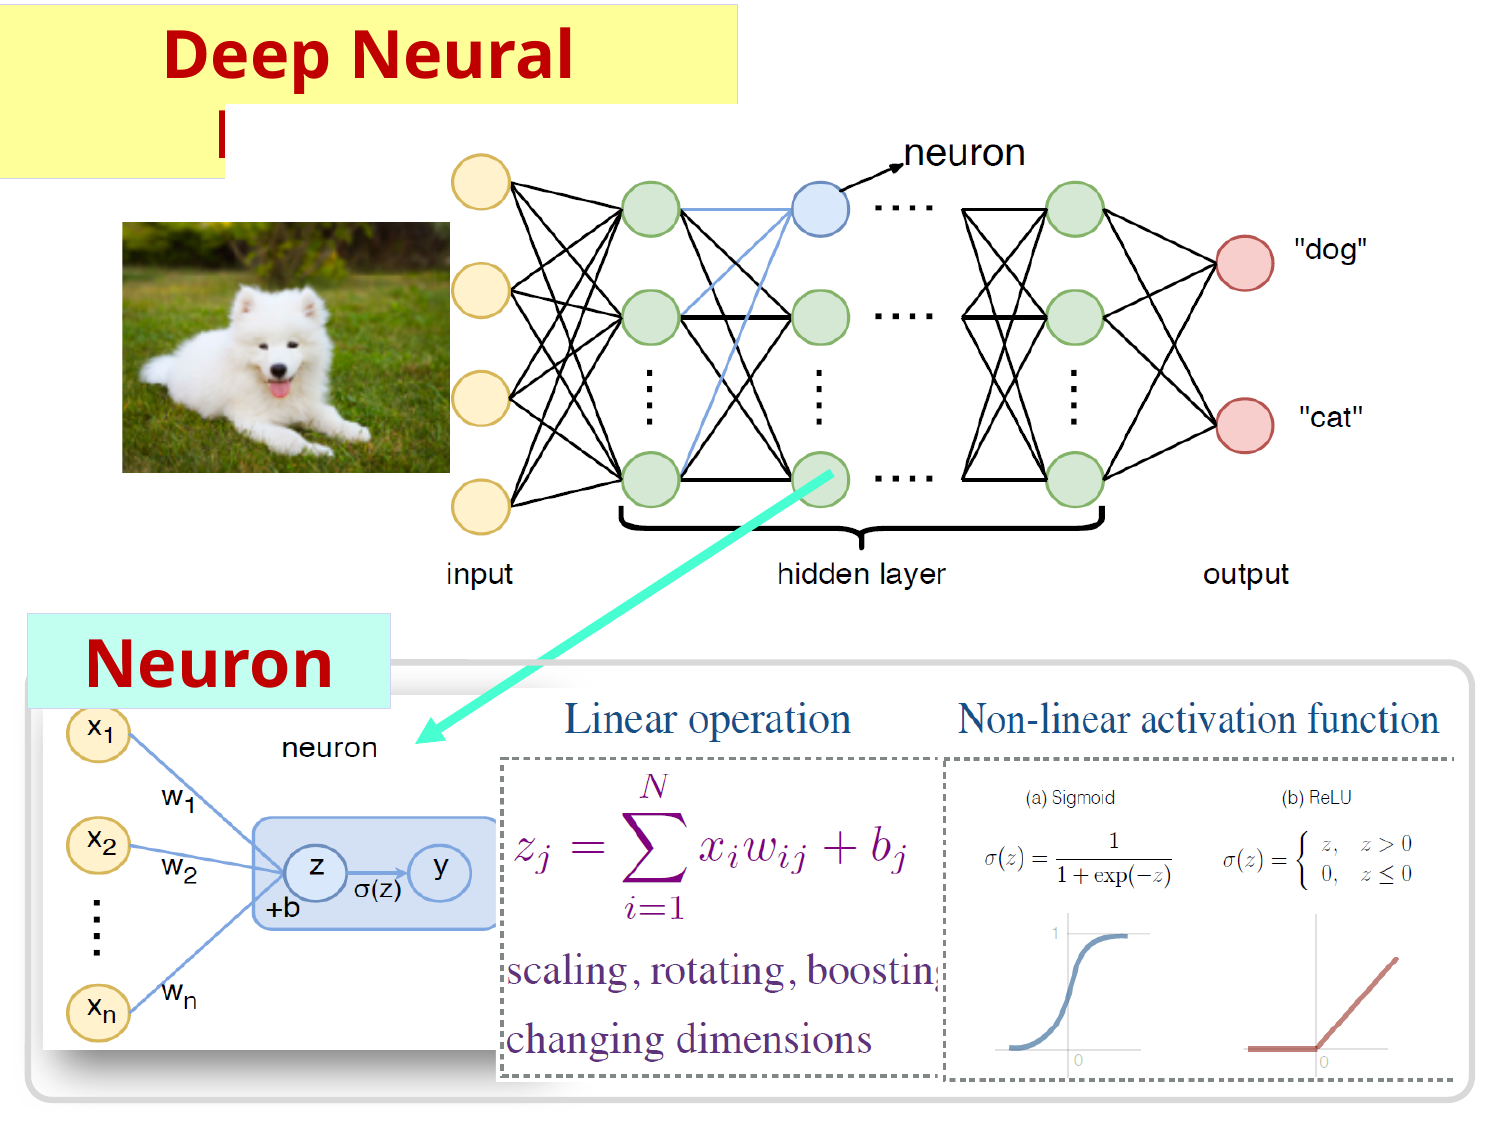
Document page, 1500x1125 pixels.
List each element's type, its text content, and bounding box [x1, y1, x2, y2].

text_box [414, 472, 833, 745]
text_box Deep Neural Network [0, 4, 738, 179]
text_box [27, 662, 1472, 1100]
picture [122, 104, 1414, 611]
text_box Neuron [27, 613, 391, 709]
picture [42, 687, 1455, 1088]
